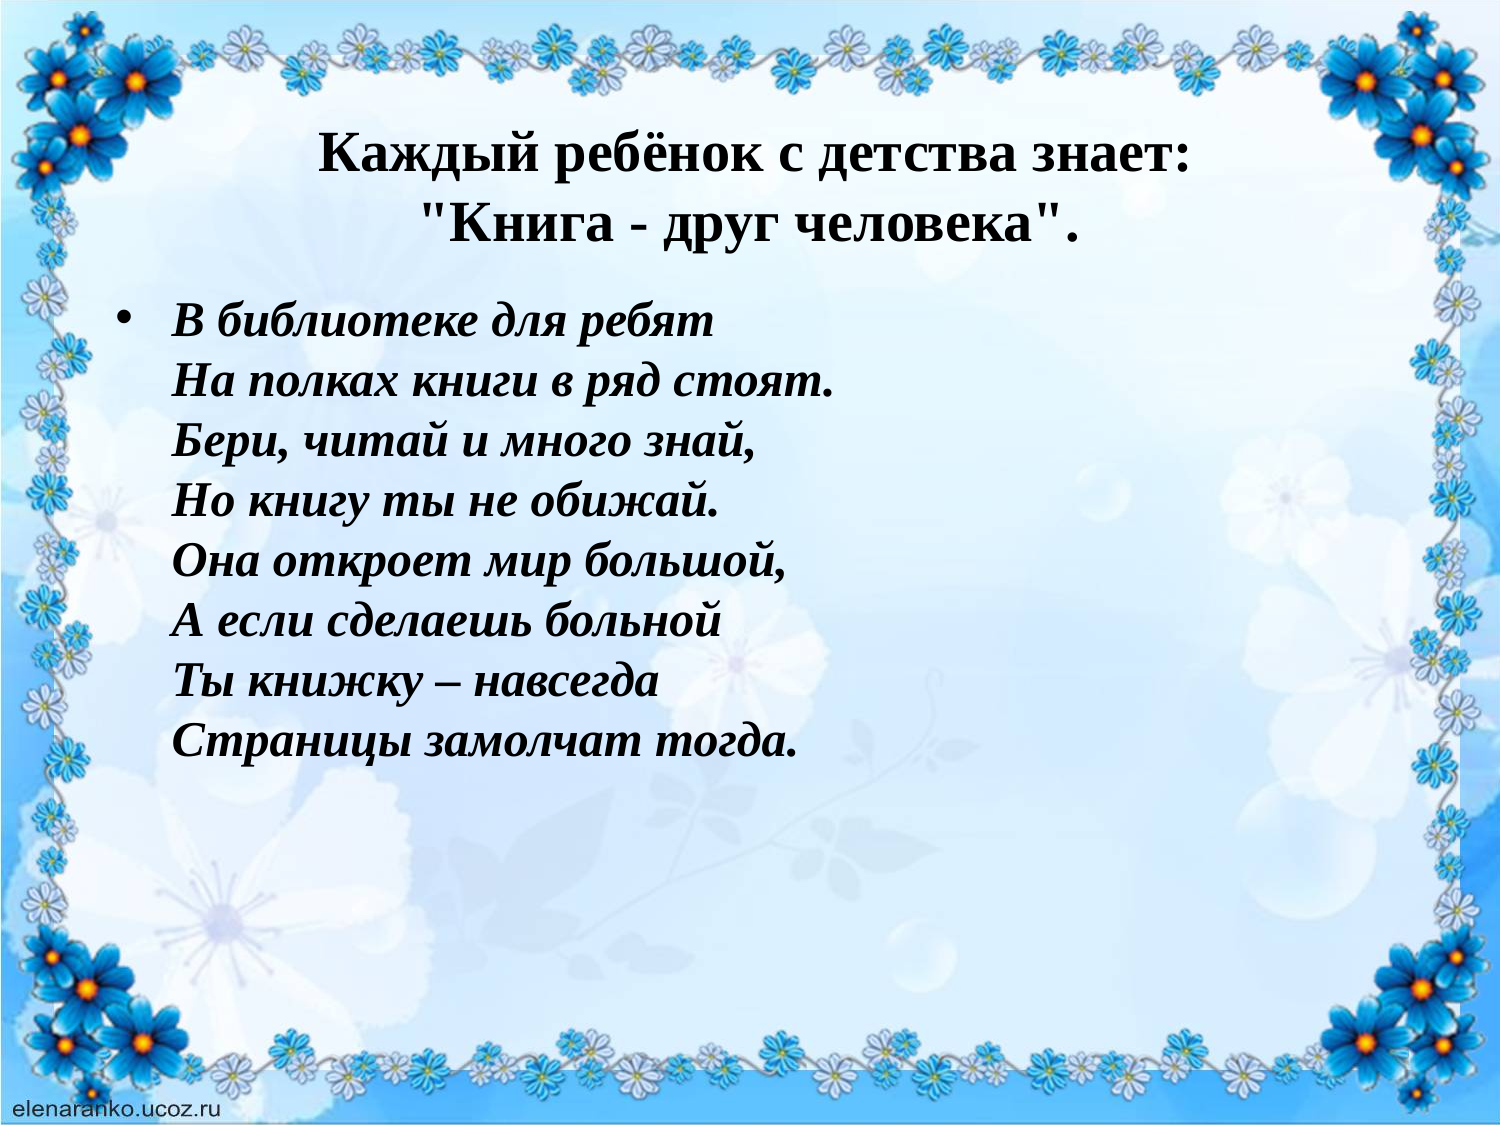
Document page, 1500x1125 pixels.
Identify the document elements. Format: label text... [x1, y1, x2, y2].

list В библиотеке для ребят На полках книги в ряд стоят. Бери, читай и много знай, Но книгу ты не обижай. Она откроет мир большой, А если сделаешь больной Ты книжку – навсегда Страницы замолчат тогда. [100, 278, 1425, 1005]
text_box Каждый ребёнок с детства знает: "Книга - друг человека". [210, 105, 1301, 261]
picture [0, 0, 1500, 1125]
